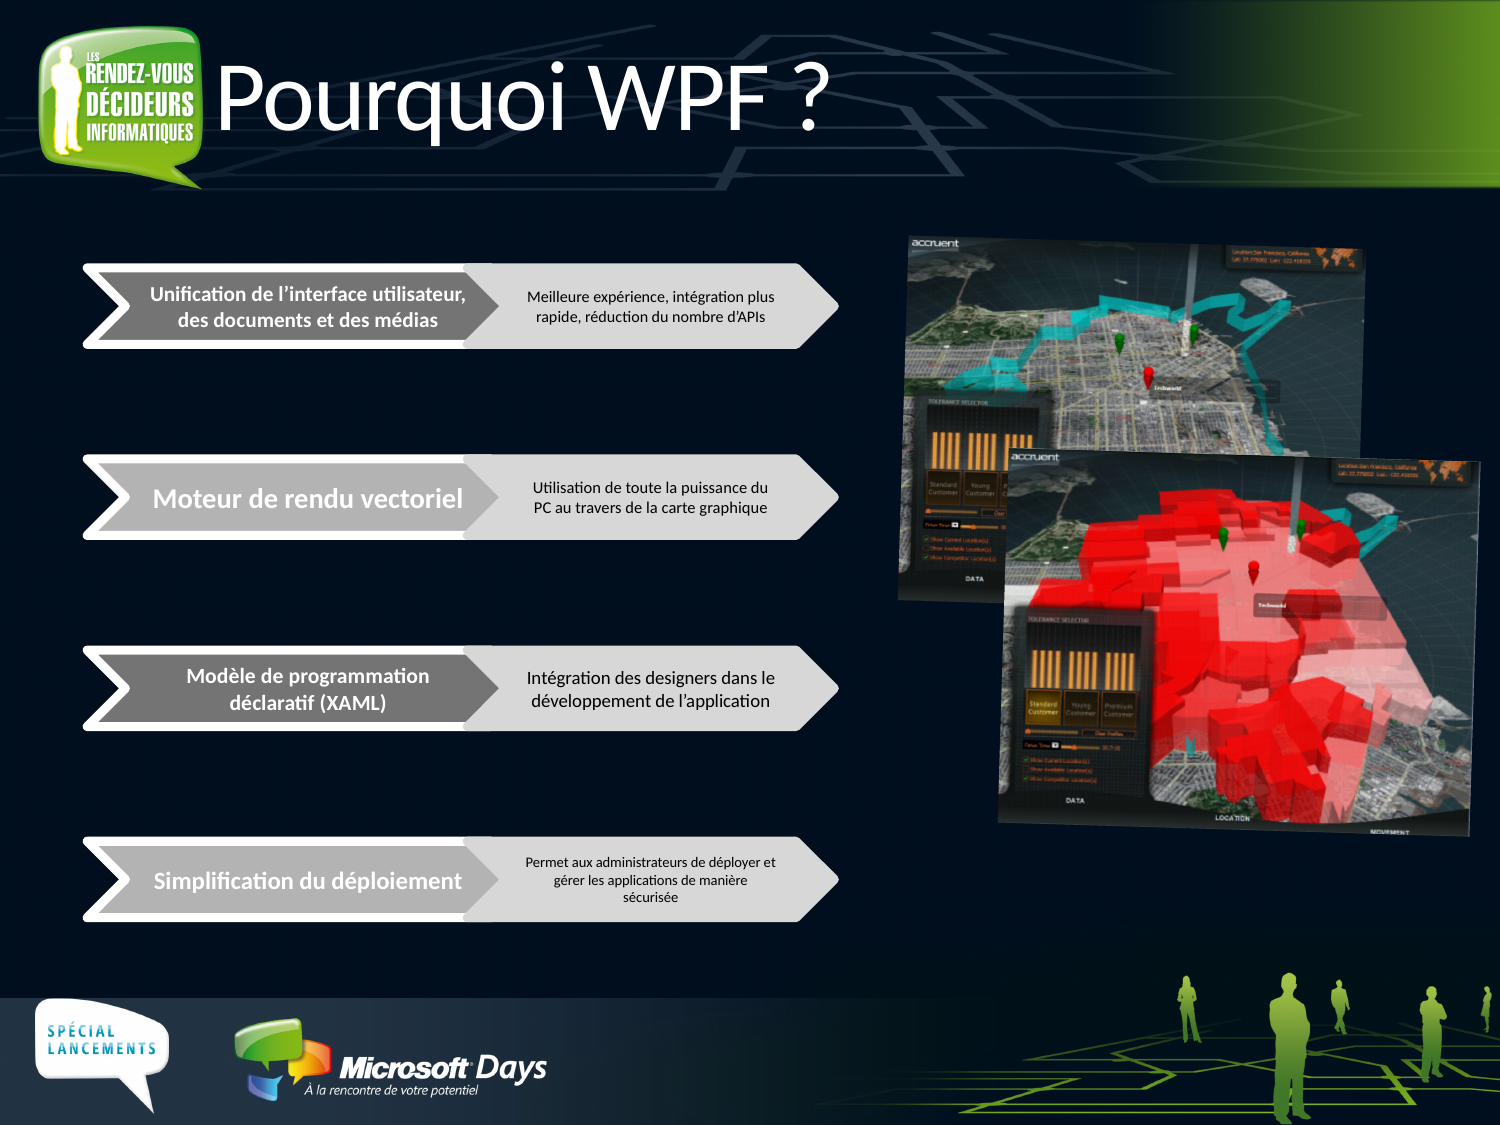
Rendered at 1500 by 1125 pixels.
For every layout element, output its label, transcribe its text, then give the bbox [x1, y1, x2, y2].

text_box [86, 210, 835, 976]
picture [0, 0, 1500, 1125]
title Pourquoi WPF ? [200, 37, 1500, 225]
